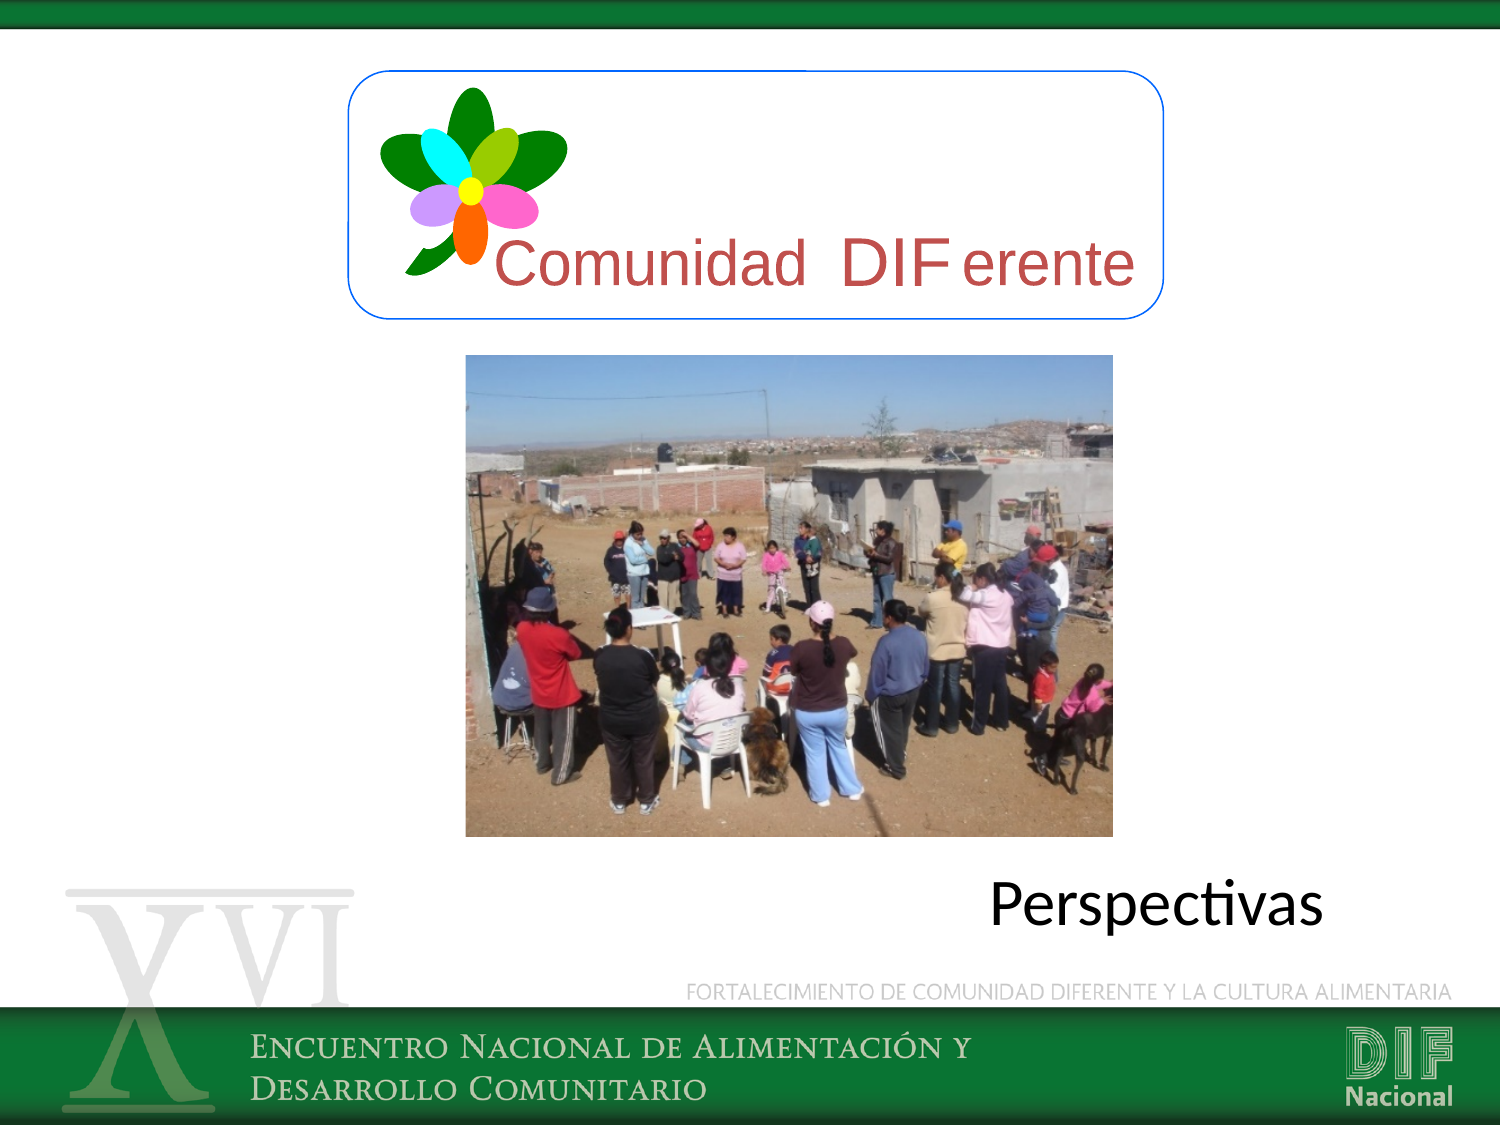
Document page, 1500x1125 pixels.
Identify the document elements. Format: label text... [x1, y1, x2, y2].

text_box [348, 70, 1164, 320]
text_box Perspectivas [974, 851, 1388, 947]
picture [0, 0, 1500, 1125]
